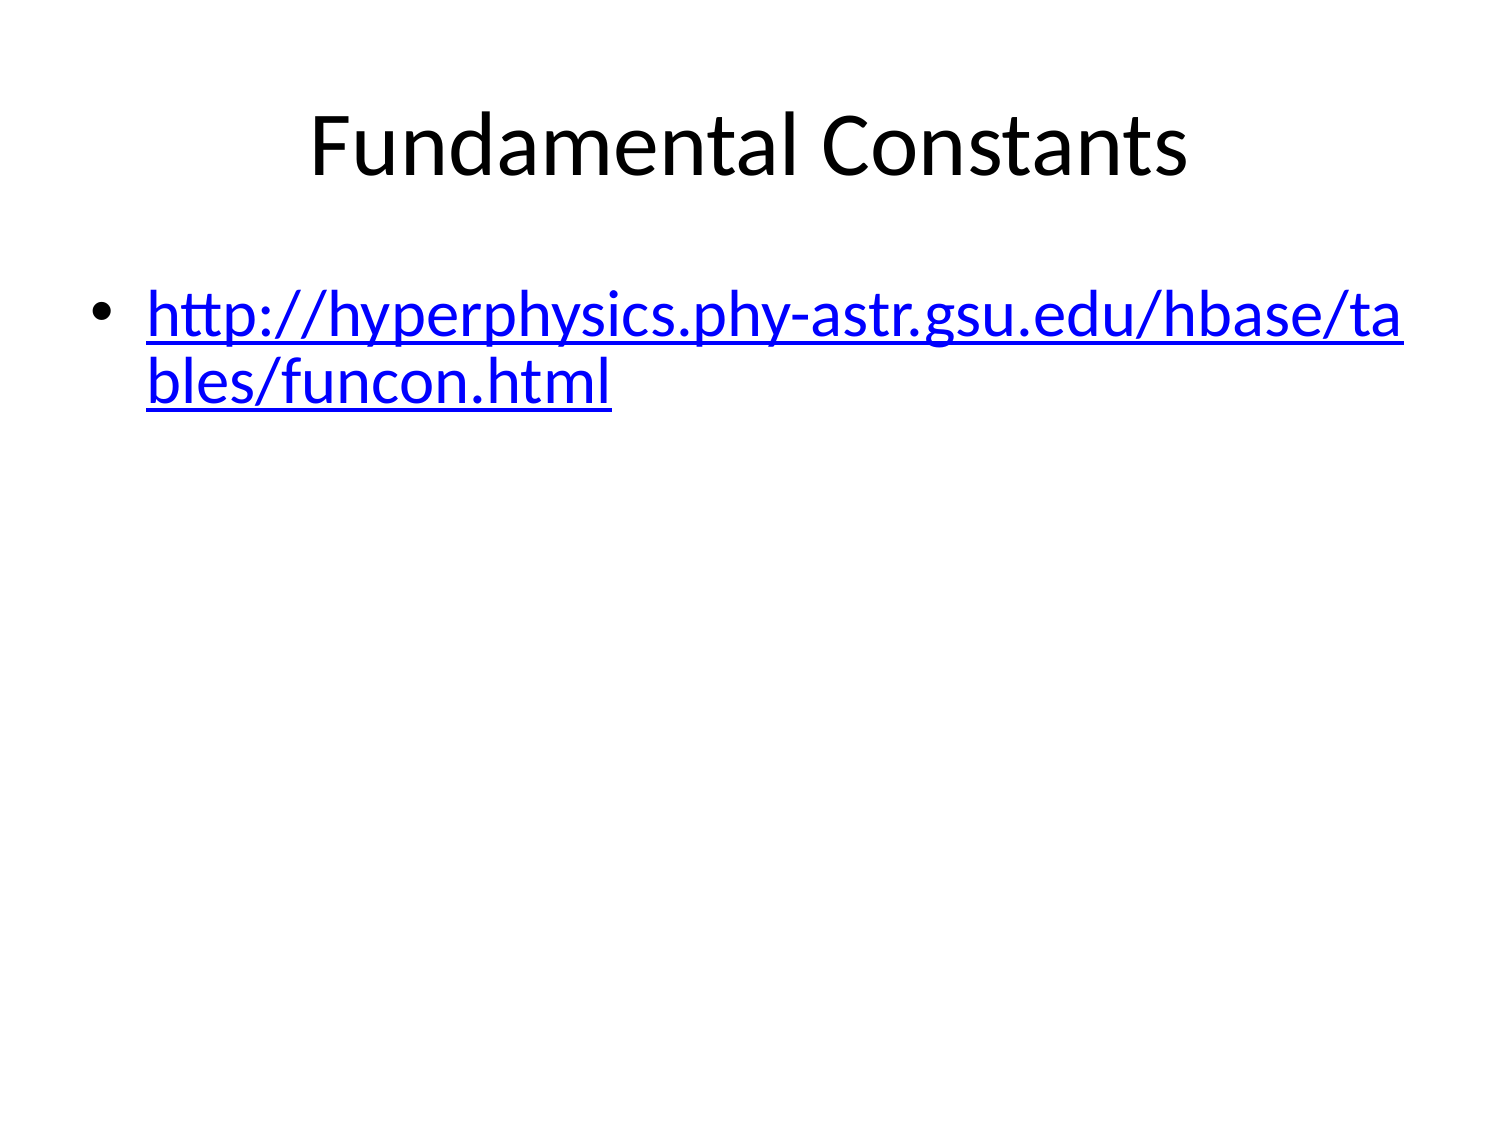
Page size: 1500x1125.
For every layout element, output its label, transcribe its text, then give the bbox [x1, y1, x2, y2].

title Fundamental Constants [74, 44, 1426, 233]
list http://hyperphysics.phy-astr.gsu.edu/hbase/tables/funcon.html [74, 262, 1426, 1006]
